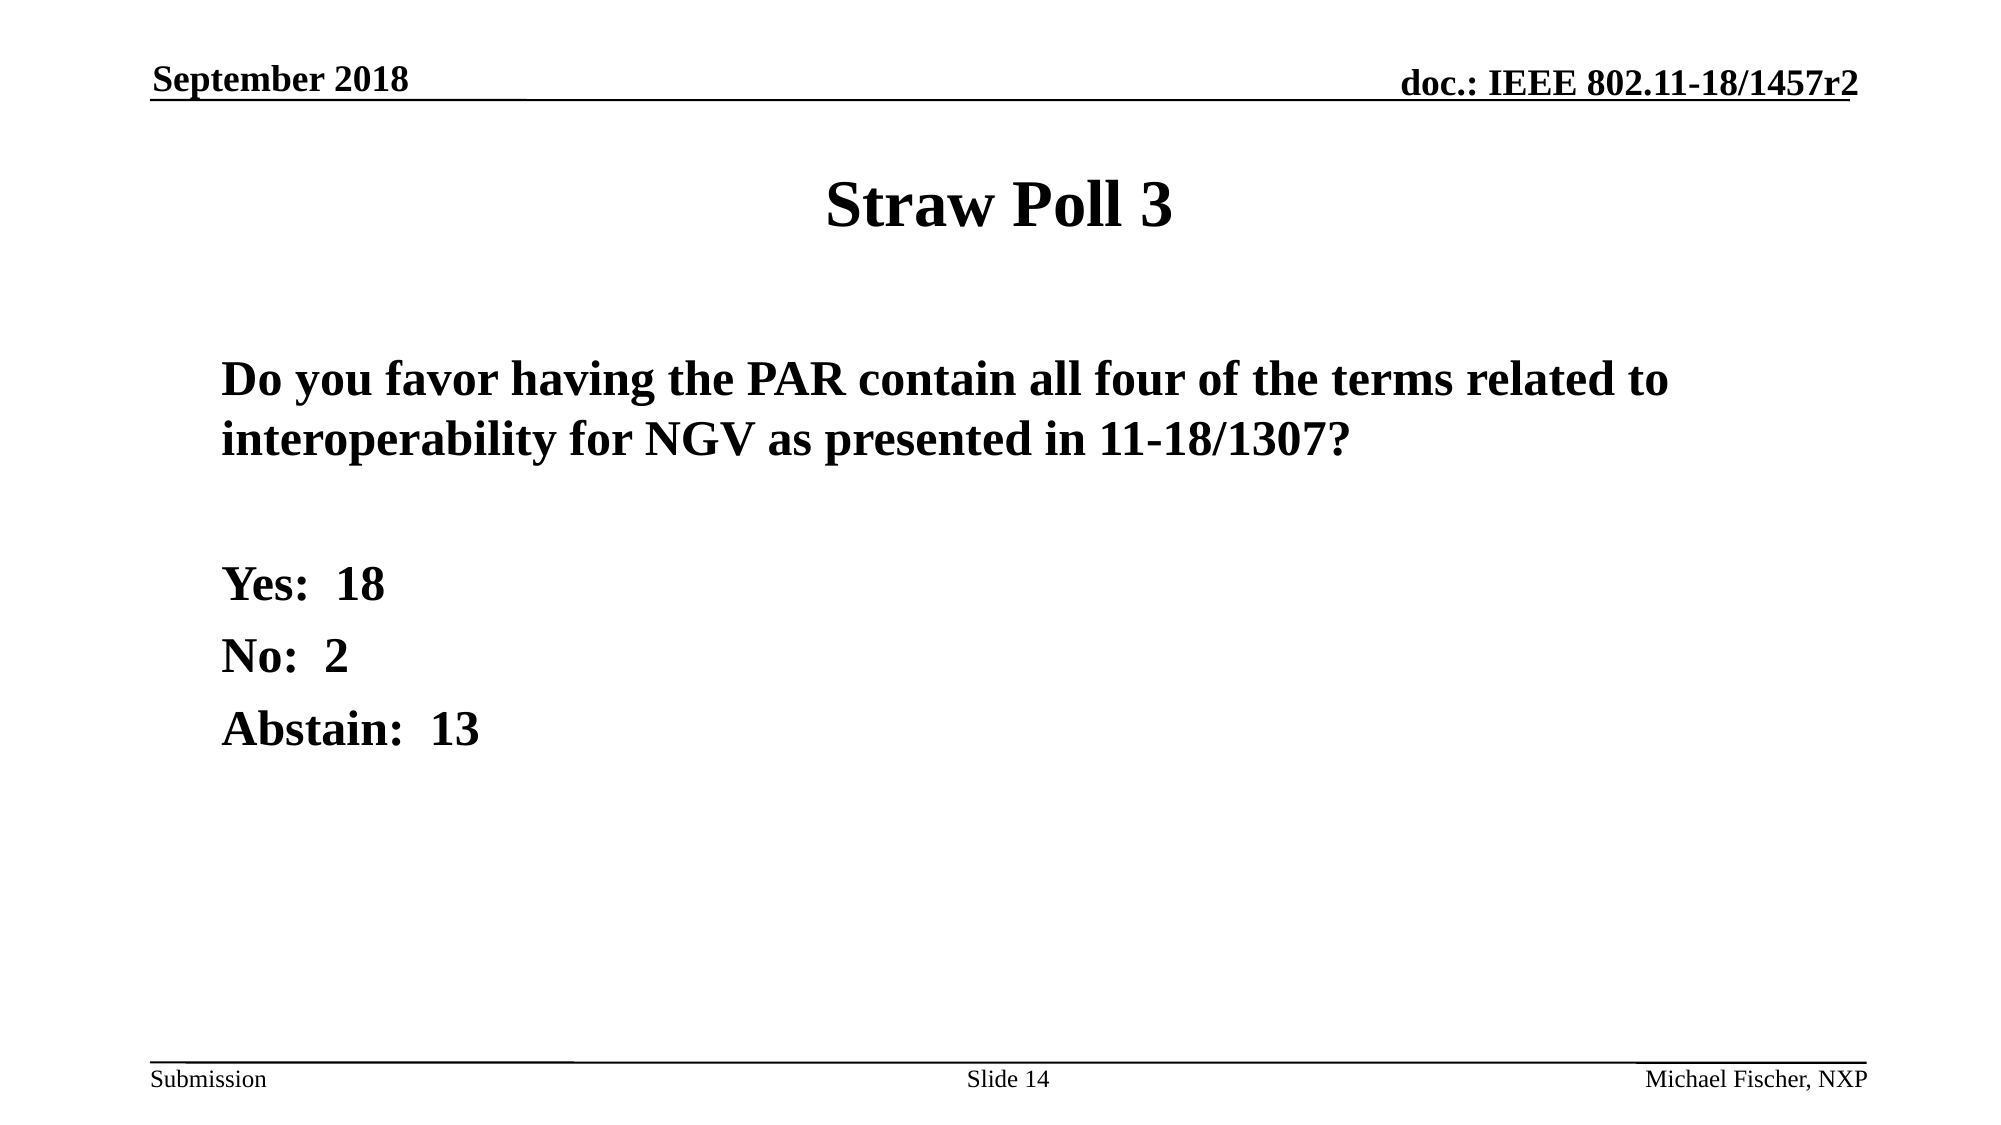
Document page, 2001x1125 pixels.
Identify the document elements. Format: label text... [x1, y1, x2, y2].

list Do you favor having the PAR contain all four of the terms related to interoperability for NGV as presented in 11-18/1307? Yes: 18 No: 2 Abstain: 13 [149, 337, 1850, 1013]
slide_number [152, 54, 563, 100]
title Straw Poll 3 [149, 112, 1850, 288]
slide_number Slide 14 [950, 1061, 1067, 1123]
footer Michael Fischer, NXP [1171, 1061, 1869, 1093]
